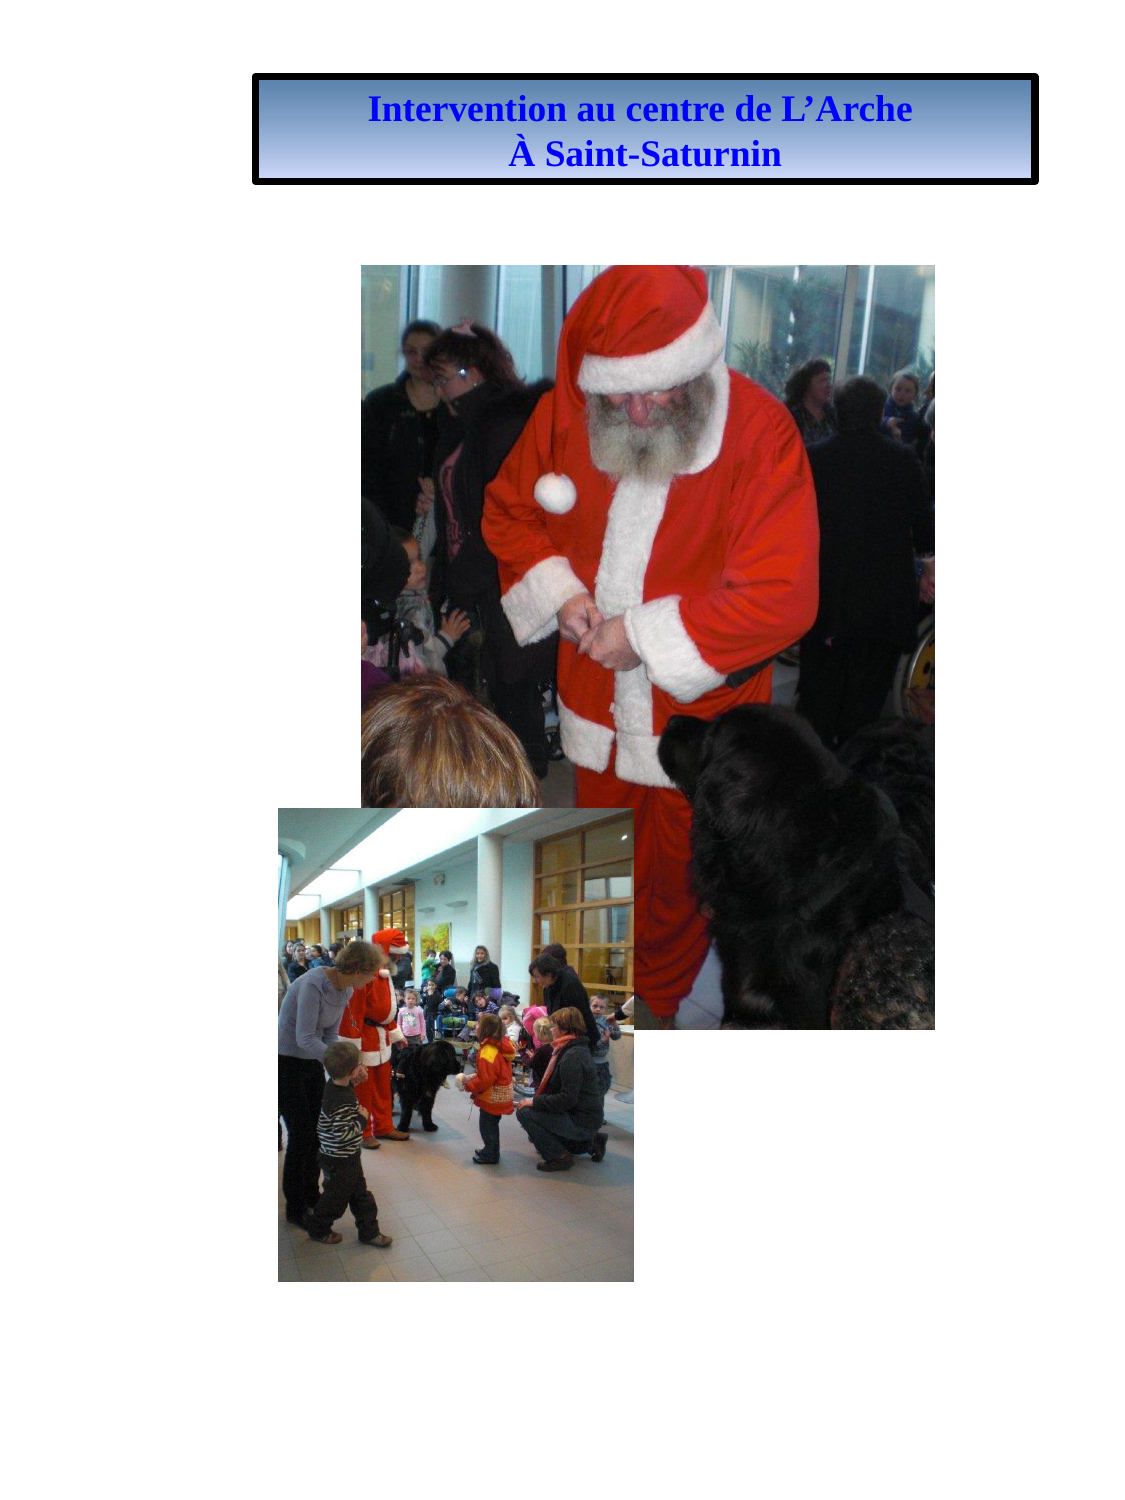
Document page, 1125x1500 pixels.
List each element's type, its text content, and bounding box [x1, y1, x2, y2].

picture [278, 265, 935, 1282]
text_box Intervention au centre de L’Arche À Saint-Saturnin [255, 76, 1035, 182]
